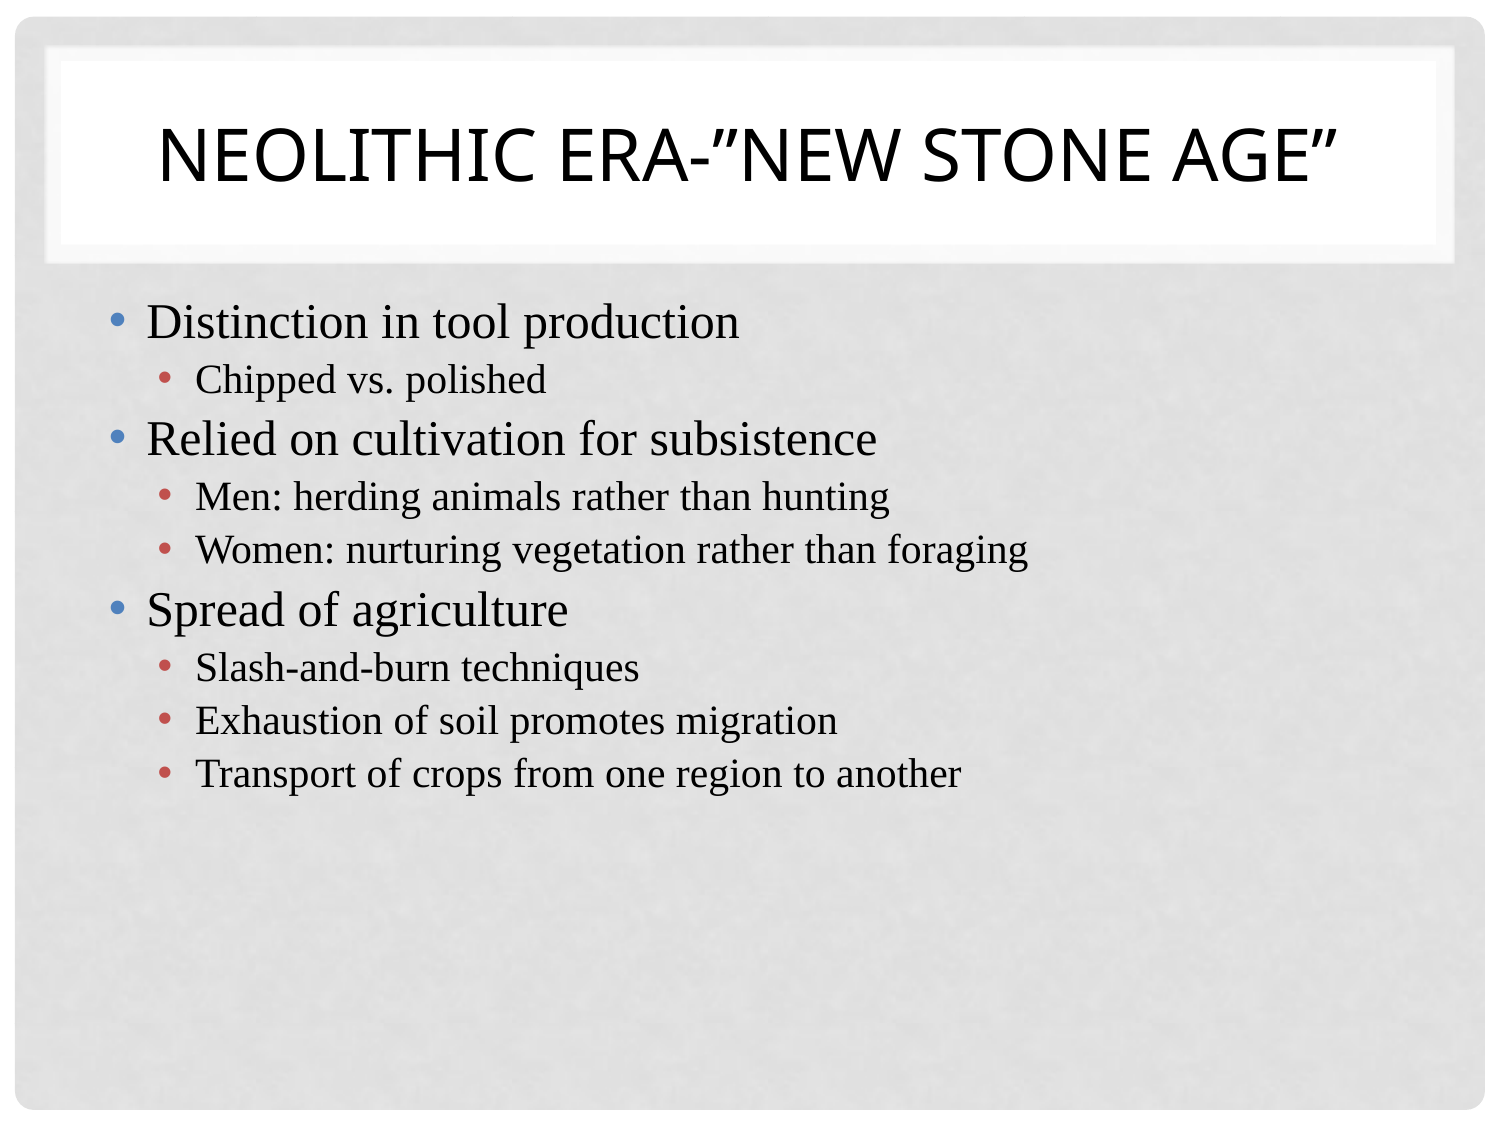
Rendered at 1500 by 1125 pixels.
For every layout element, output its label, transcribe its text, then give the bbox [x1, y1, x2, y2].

title Neolithic era-”new Stone age” [69, 66, 1425, 238]
list Distinction in tool production Chipped vs. polished Relied on cultivation for subsistence Men: herding animals rather than hunting Women: nurturing vegetation rather than foraging Spread of agriculture Slash-and-burn techniques Exhaustion of soil promotes migration Transport of crops from one region to another [75, 287, 1425, 1005]
